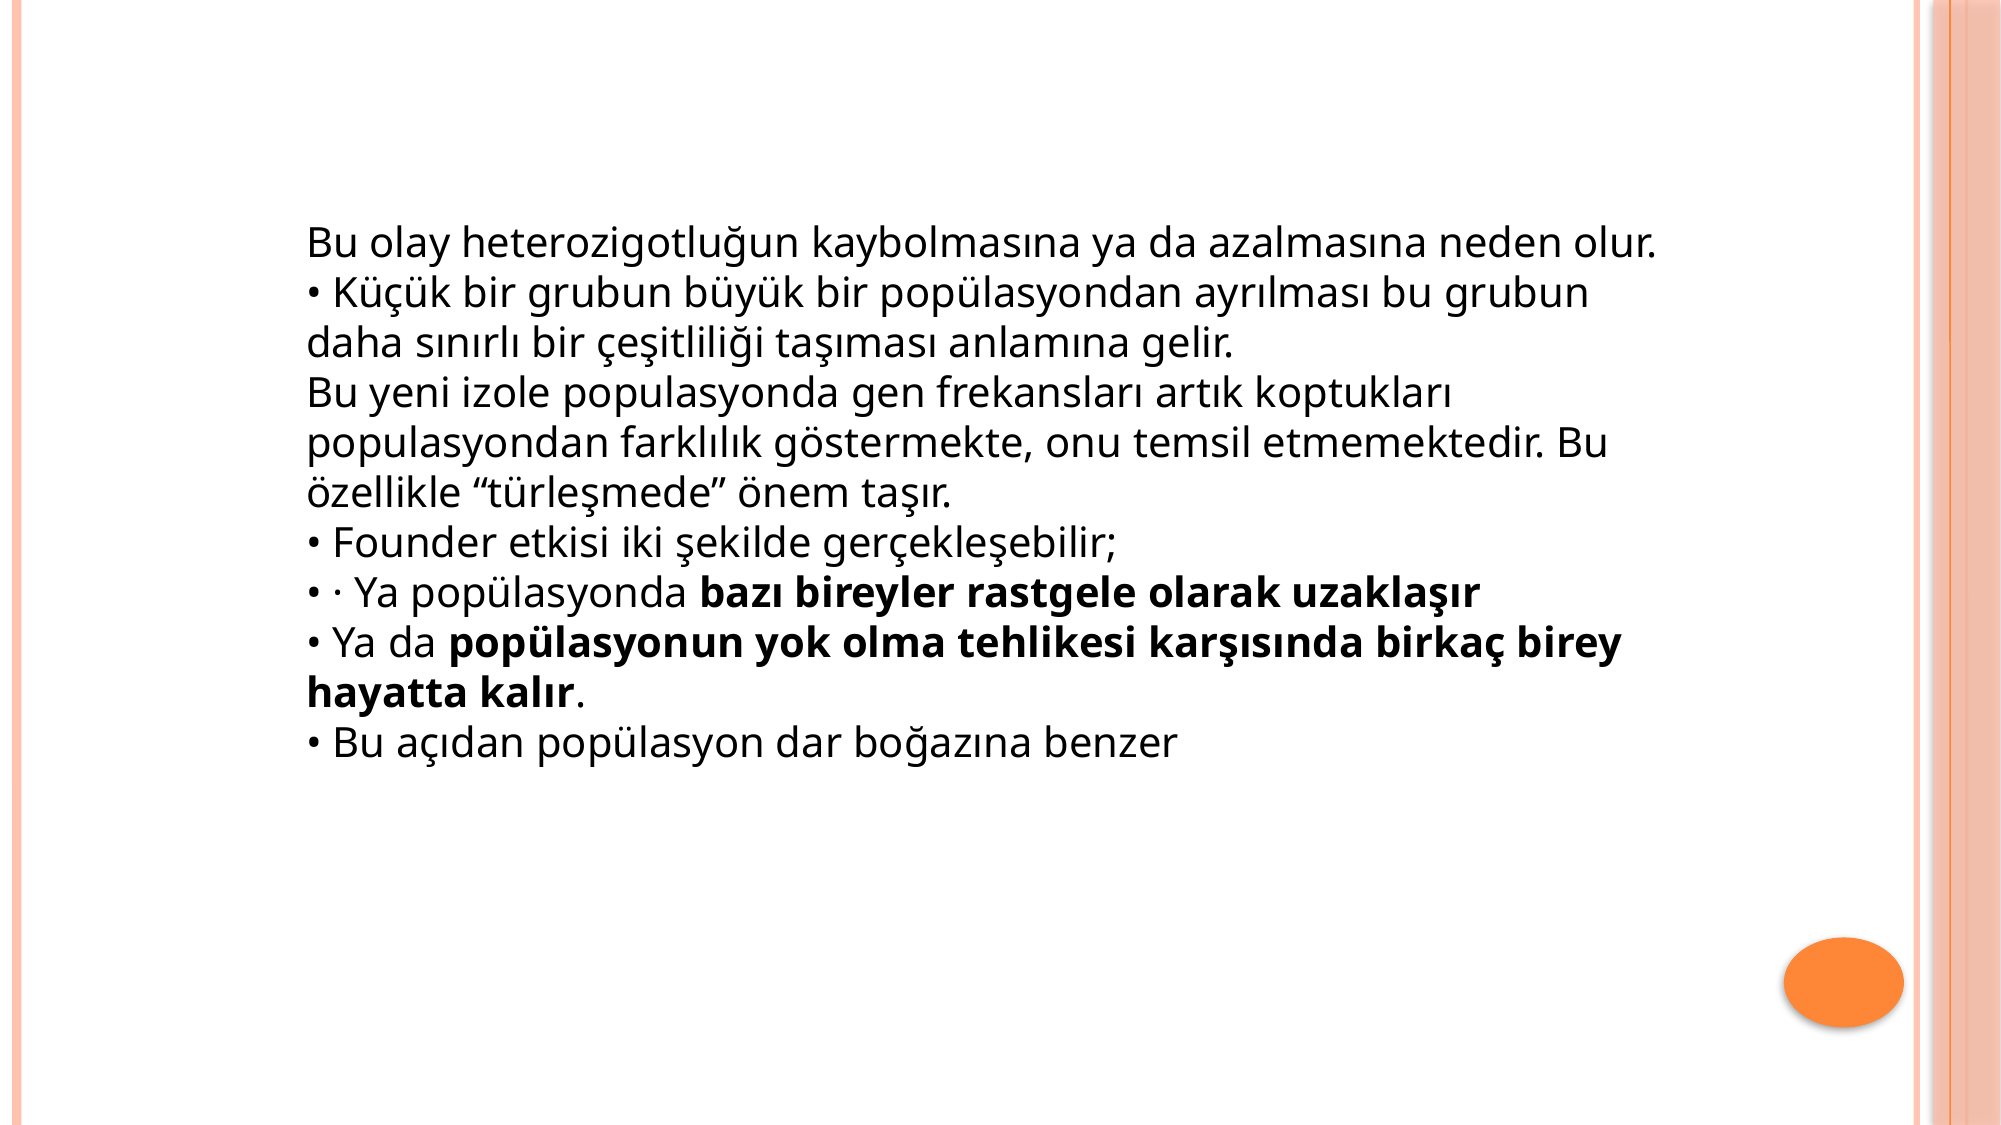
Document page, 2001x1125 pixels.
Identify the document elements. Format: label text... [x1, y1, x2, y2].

text_box Bu olay heterozigotluğun kaybolmasına ya da azalmasına neden olur. • Küçük bir grubun büyük bir popülasyondan ayrılması bu grubun daha sınırlı bir çeşitliliği taşıması anlamına gelir. Bu yeni izole populasyonda gen frekansları artık koptukları populasyondan farklılık göstermekte, onu temsil etmemektedir. Bu özellikle “türleşmede” önem taşır. • Founder etkisi iki şekilde gerçekleşebilir; • · Ya popülasyonda bazı bireyler rastgele olarak uzaklaşır • Ya da popülasyonun yok olma tehlikesi karşısında birkaç birey hayatta kalır. • Bu açıdan popülasyon dar boğazına benzer [291, 208, 1674, 823]
